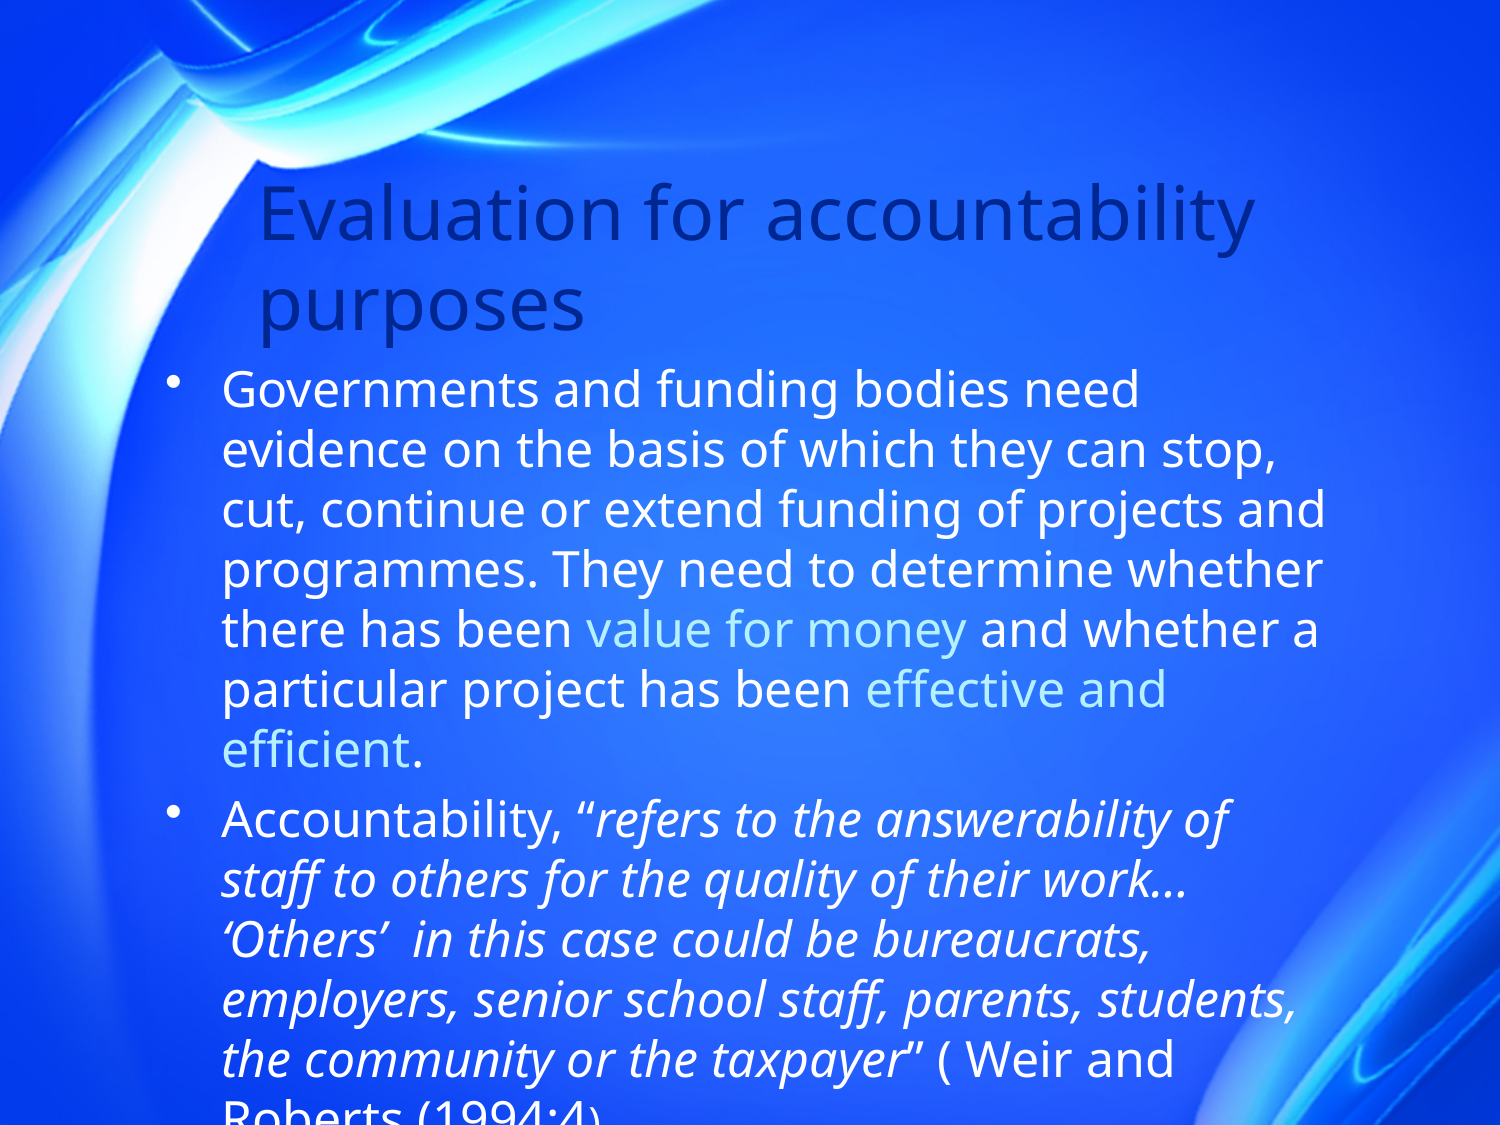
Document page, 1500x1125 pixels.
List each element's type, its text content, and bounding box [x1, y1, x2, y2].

title Evaluation for accountability purposes [241, 160, 1351, 349]
picture [0, 0, 1500, 1125]
list Governments and funding bodies need evidence on the basis of which they can stop, cut, continue or extend funding of projects and programmes. They need to determine whether there has been value for money and whether a particular project has been effective and efficient. Accountability, “refers to the answerability of staff to others for the quality of their work… ‘Others’ in this case could be bureaucrats, employers, senior school staff, parents, students, the community or the taxpayer” ( Weir and Roberts (1994:4) [149, 349, 1351, 1088]
